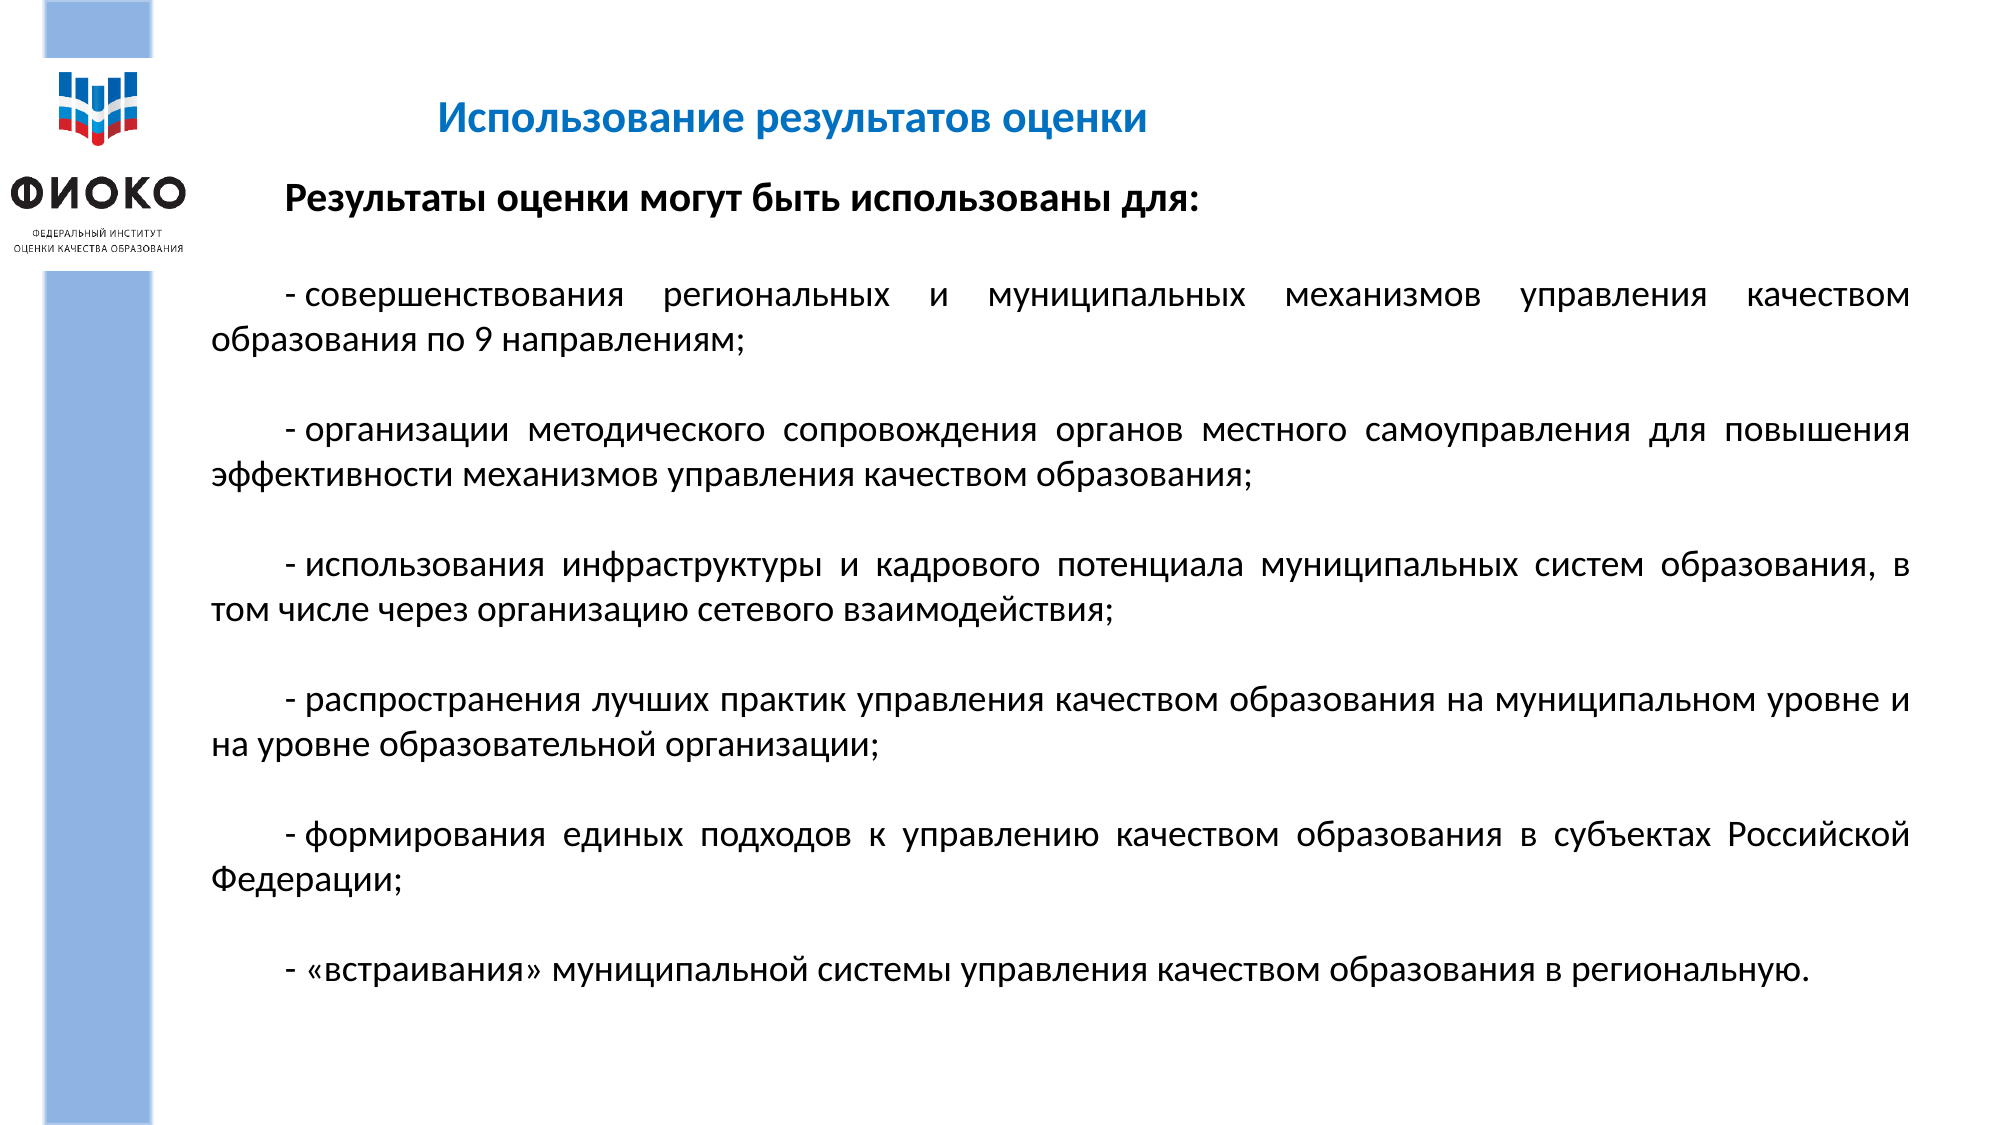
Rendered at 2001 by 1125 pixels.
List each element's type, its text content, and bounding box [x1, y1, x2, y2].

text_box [0, 0, 196, 1125]
text_box Использование результатов оценки [423, 76, 1877, 161]
text_box Результаты оценки могут быть использованы для: - совершенствования региональных и муниципальных механизмов управления качеством образования по 9 направлениям; - организации методического сопровождения органов местного самоуправления для повышения эффективности механизмов управления качеством образования; - использования инфраструктуры и кадрового потенциала муниципальных систем образования, в том числе через организацию сетевого взаимодействия; - распространения лучших практик управления качеством образования на муниципальном уровне и на уровне образовательной организации; - формирования единых подходов к управлению качеством образования в субъектах Российской Федерации; - «встраивания» муниципальной системы управления качеством образования в региональную. [199, 161, 1927, 997]
